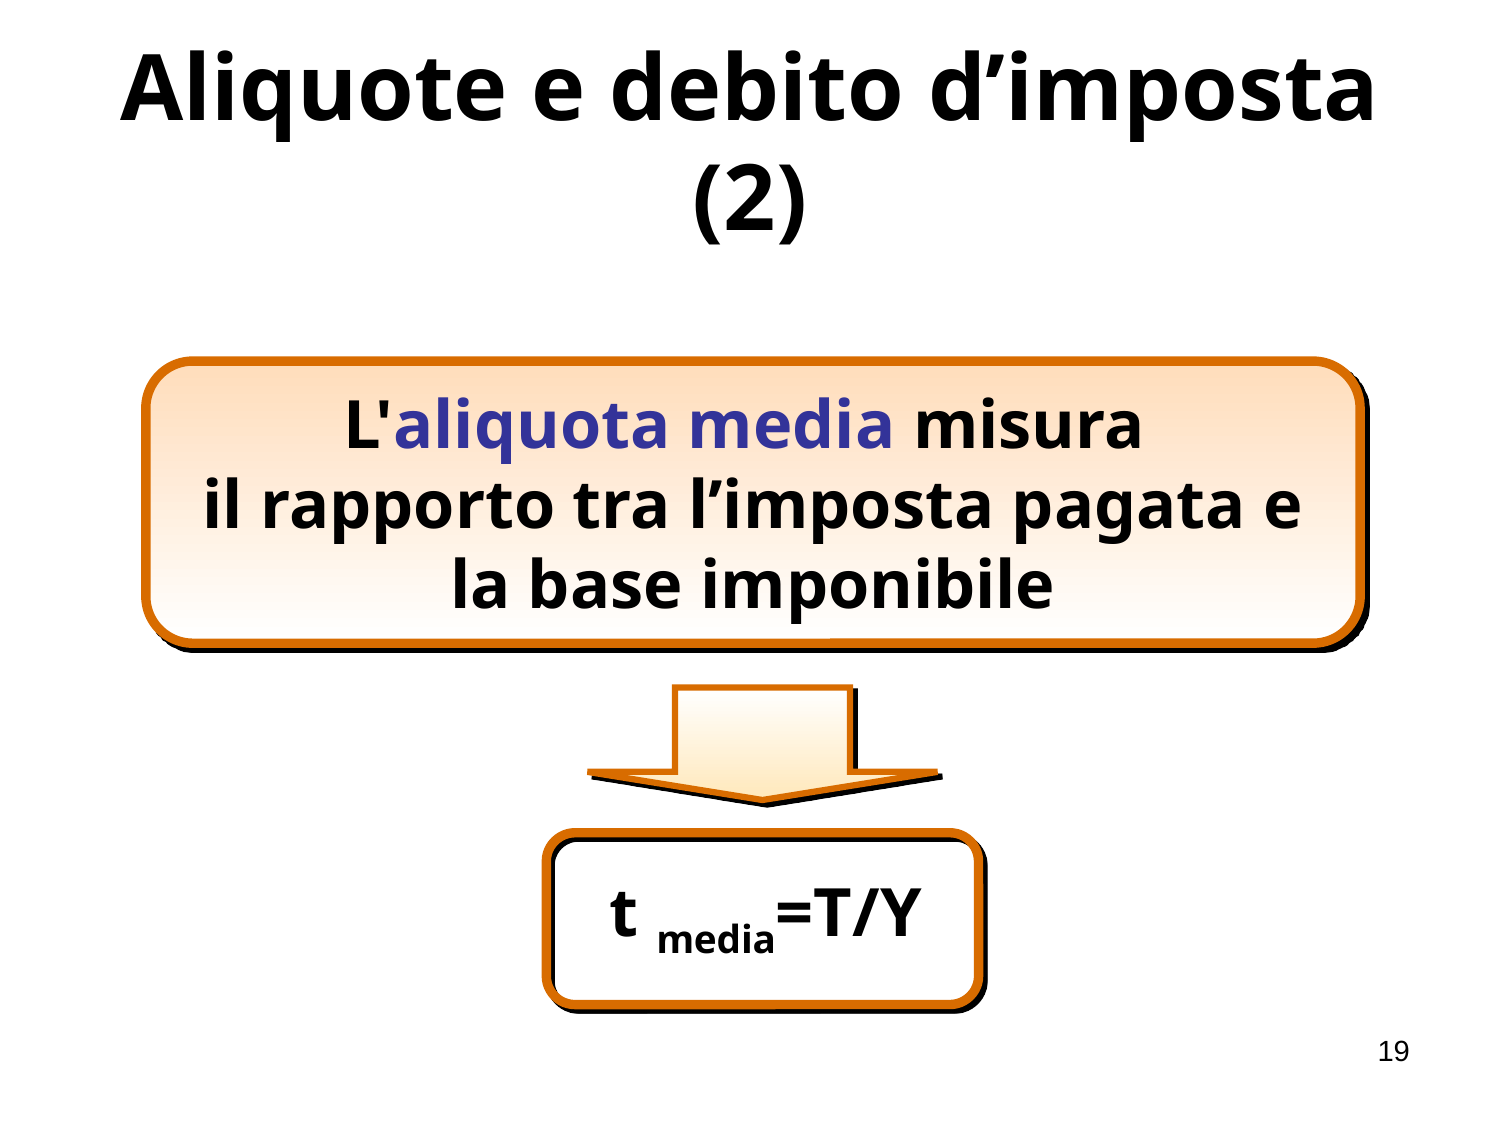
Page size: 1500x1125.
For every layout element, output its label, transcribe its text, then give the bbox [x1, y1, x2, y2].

slide_number 19 [1074, 1024, 1425, 1103]
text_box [145, 356, 1361, 801]
title Aliquote e debito d’imposta (2) [75, 45, 1425, 233]
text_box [546, 832, 983, 1005]
